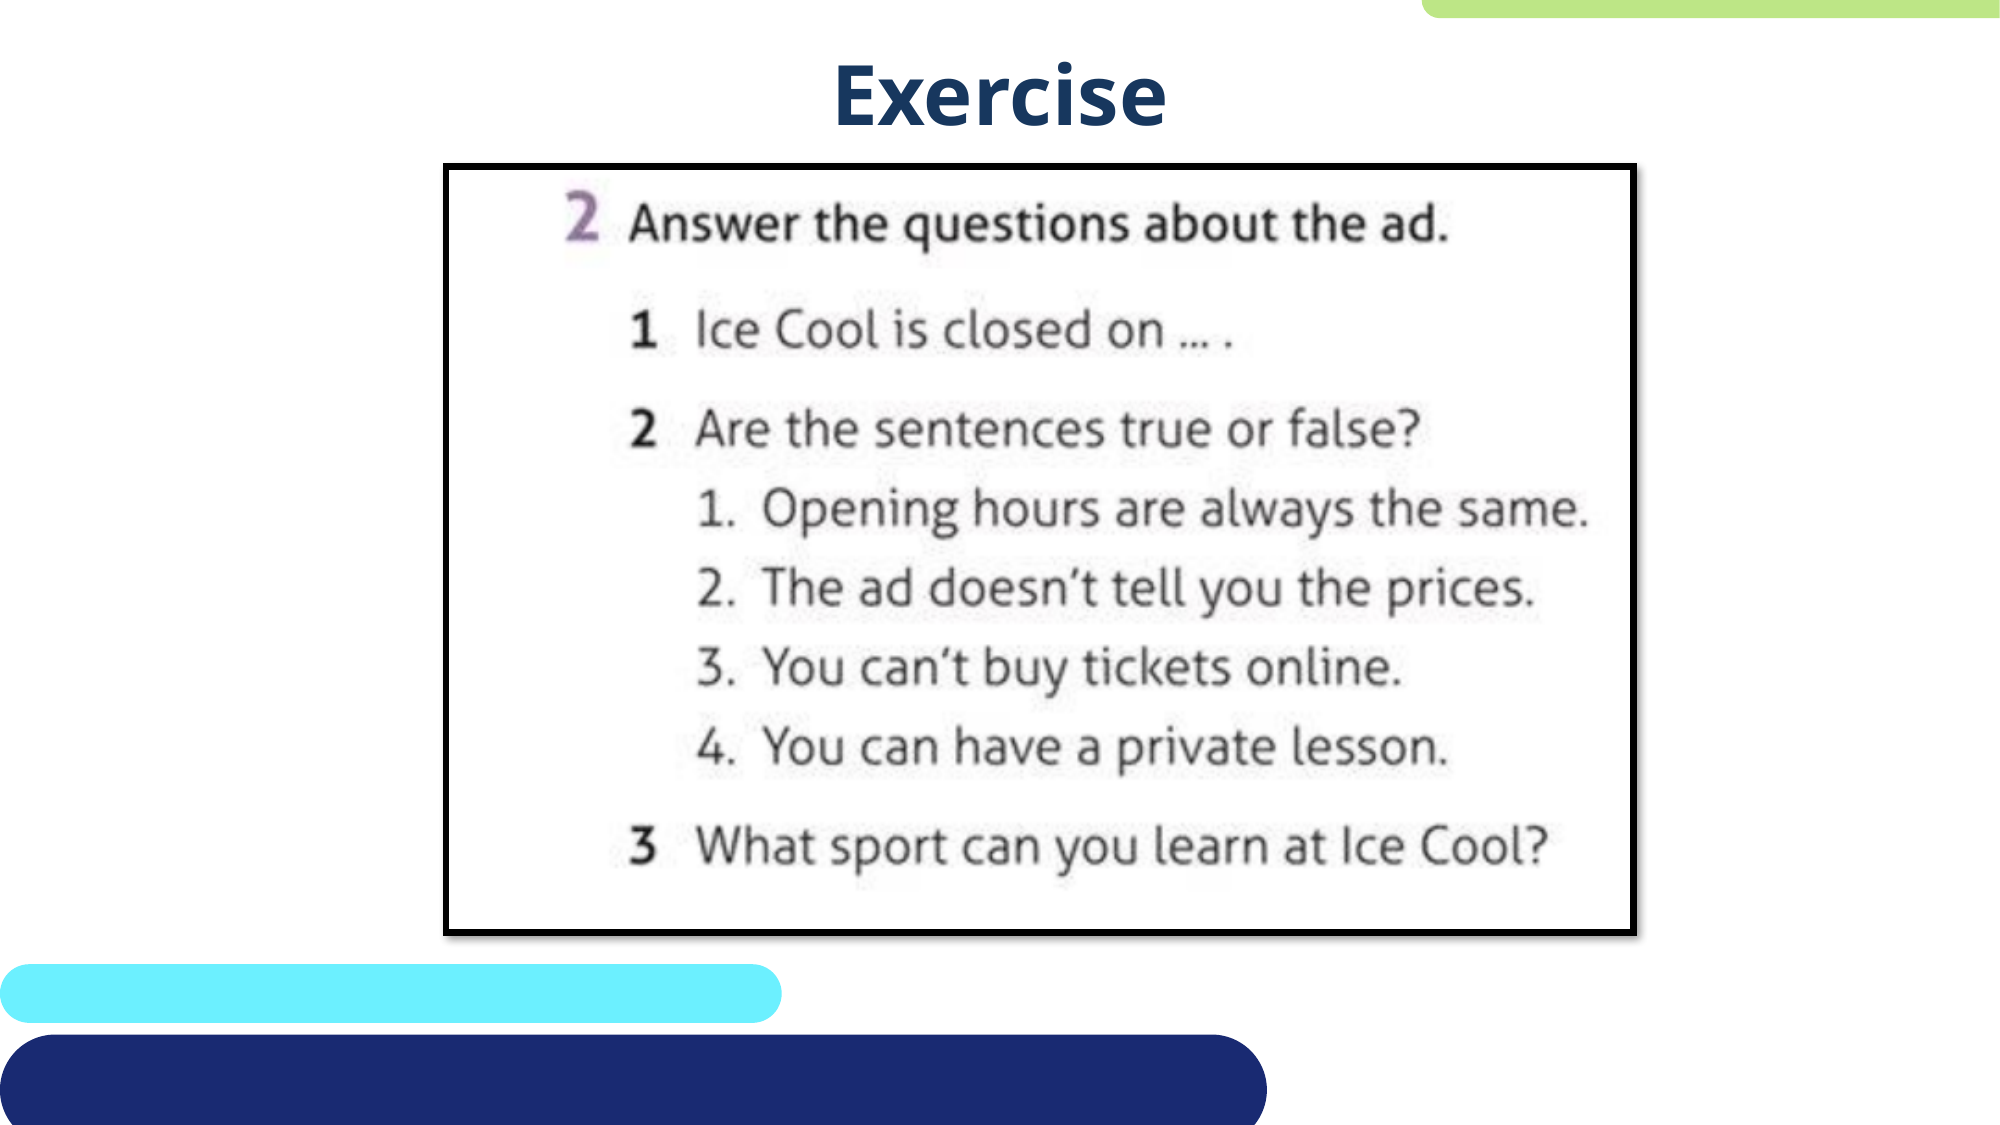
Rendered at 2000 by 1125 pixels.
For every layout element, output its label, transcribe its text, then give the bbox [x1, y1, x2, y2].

text_box Exercise [84, 34, 1916, 153]
picture [448, 169, 1631, 930]
